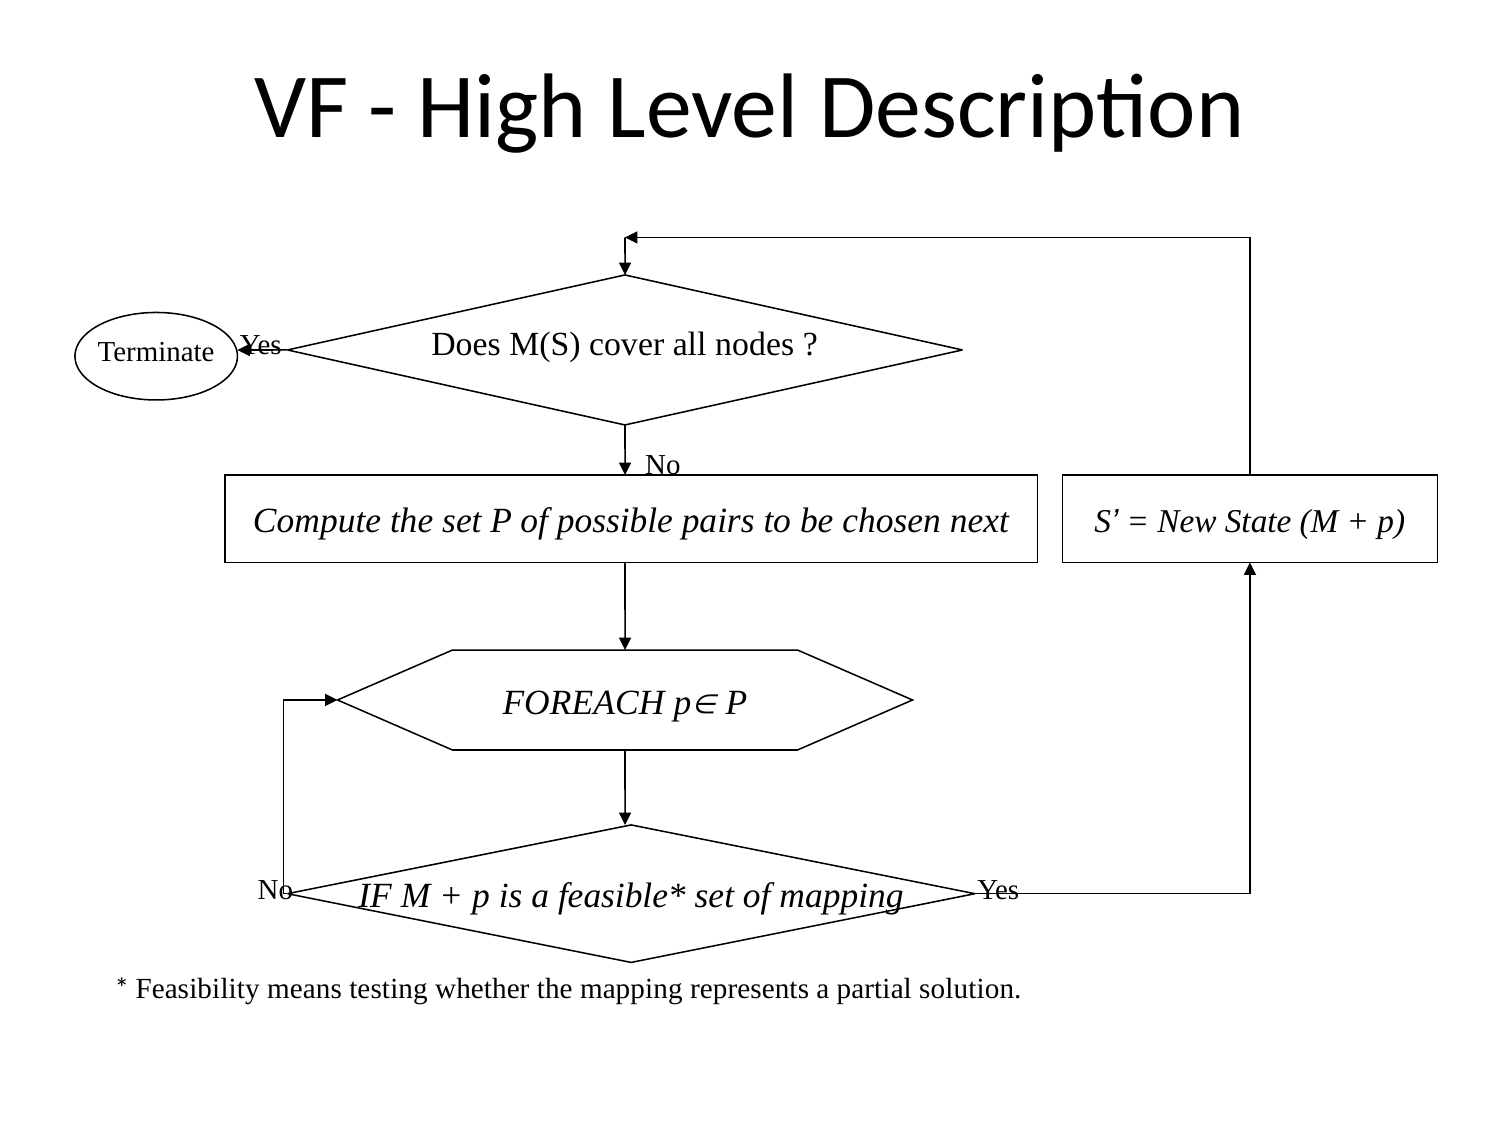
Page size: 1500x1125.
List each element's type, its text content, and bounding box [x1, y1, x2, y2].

text_box [618, 238, 632, 275]
text_box Yes [225, 312, 307, 388]
text_box S’ = New State (M + p) [1062, 474, 1438, 563]
text_box Does M(S) cover all nodes ? [307, 275, 813, 425]
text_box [974, 562, 1251, 894]
text_box Compute the set P of possible pairs to be chosen next [224, 474, 813, 563]
text_box [618, 424, 630, 475]
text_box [287, 699, 338, 894]
text_box No [630, 432, 713, 507]
title VF - High Level Description [75, 7, 1425, 195]
text_box IF M + p is a feasible* set of mapping [332, 824, 962, 962]
text_box Yes [962, 857, 1045, 932]
text_box FOREACH p P [338, 650, 913, 751]
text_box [818, 43, 1057, 669]
text_box * Feasibility means testing whether the mapping represents a partial solution. [99, 962, 1288, 1013]
text_box [618, 562, 632, 650]
text_box No [242, 857, 325, 932]
text_box Terminate [74, 312, 225, 400]
text_box [618, 749, 632, 826]
